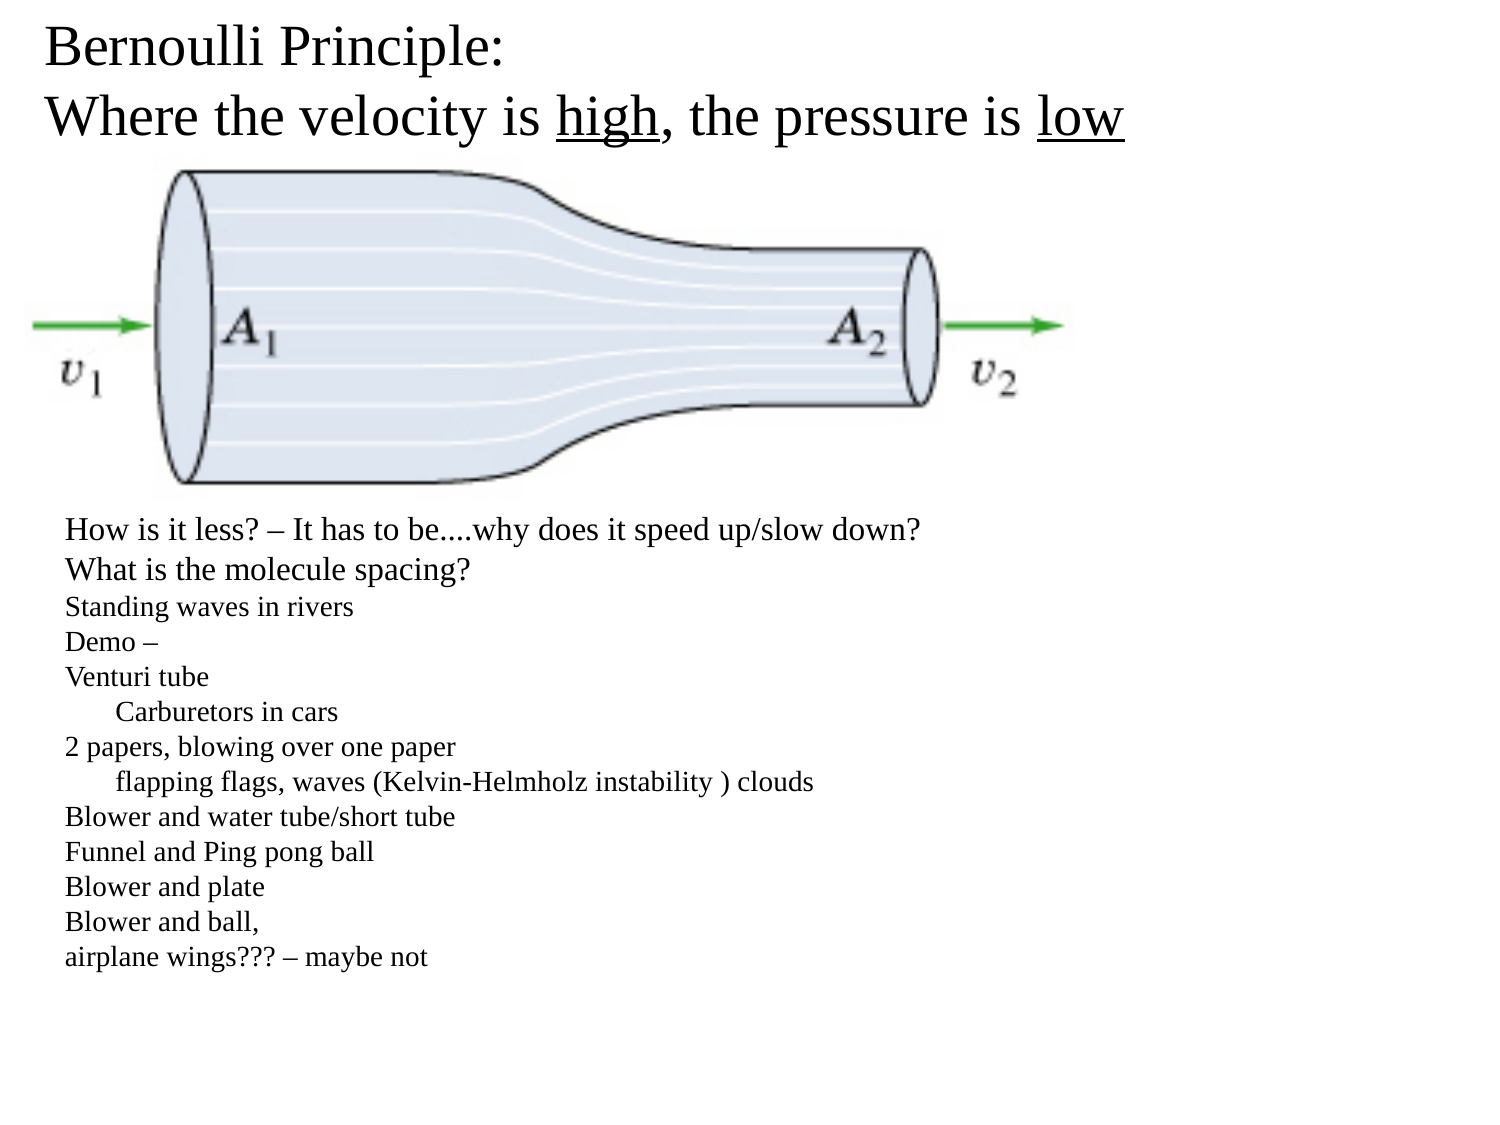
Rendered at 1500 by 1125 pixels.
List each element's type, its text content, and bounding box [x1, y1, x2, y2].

text_box How is it less? – It has to be....why does it speed up/slow down? What is the molecule spacing? Standing waves in rivers Demo – Venturi tube Carburetors in cars 2 papers, blowing over one paper flapping flags, waves (Kelvin-Helmholz instability ) clouds Blower and water tube/short tube Funnel and Ping pong ball Blower and plate Blower and ball, airplane wings??? – maybe not [50, 499, 1450, 980]
text_box Bernoulli Principle: Where the velocity is high, the pressure is low [29, 0, 1140, 155]
picture [24, 137, 1076, 526]
